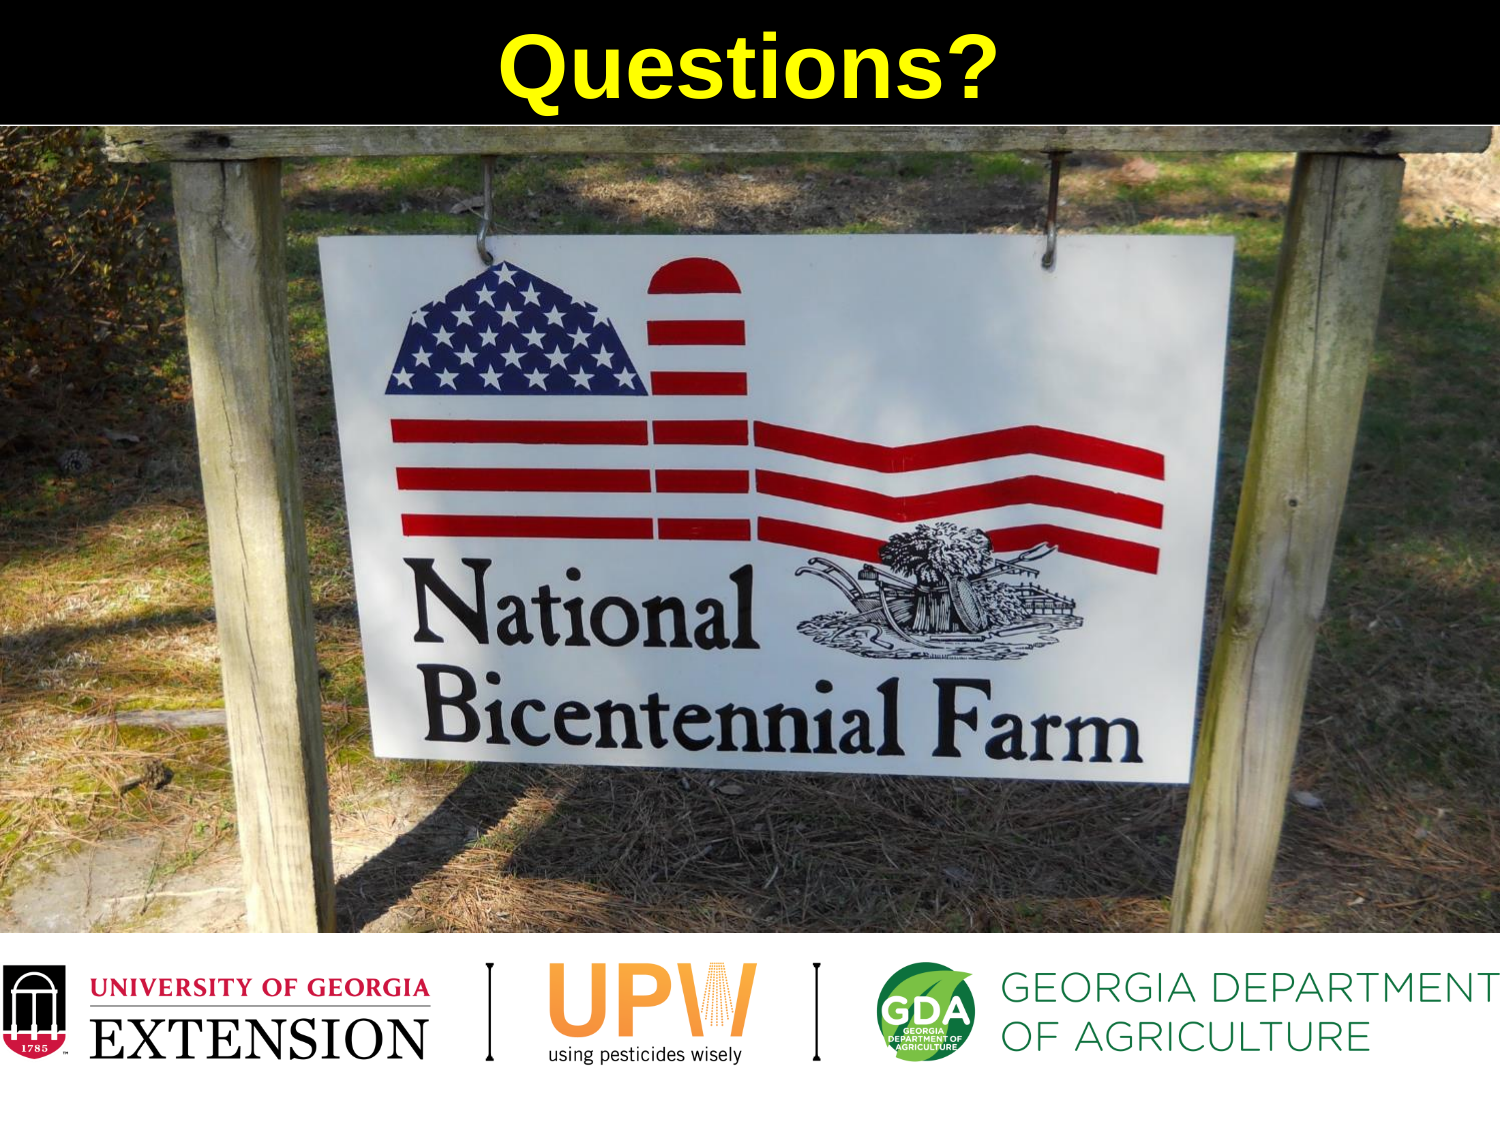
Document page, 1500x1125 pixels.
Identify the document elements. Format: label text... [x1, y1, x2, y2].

picture [0, 962, 1500, 1078]
picture [0, 126, 1500, 933]
text_box Questions? [0, 0, 1500, 125]
